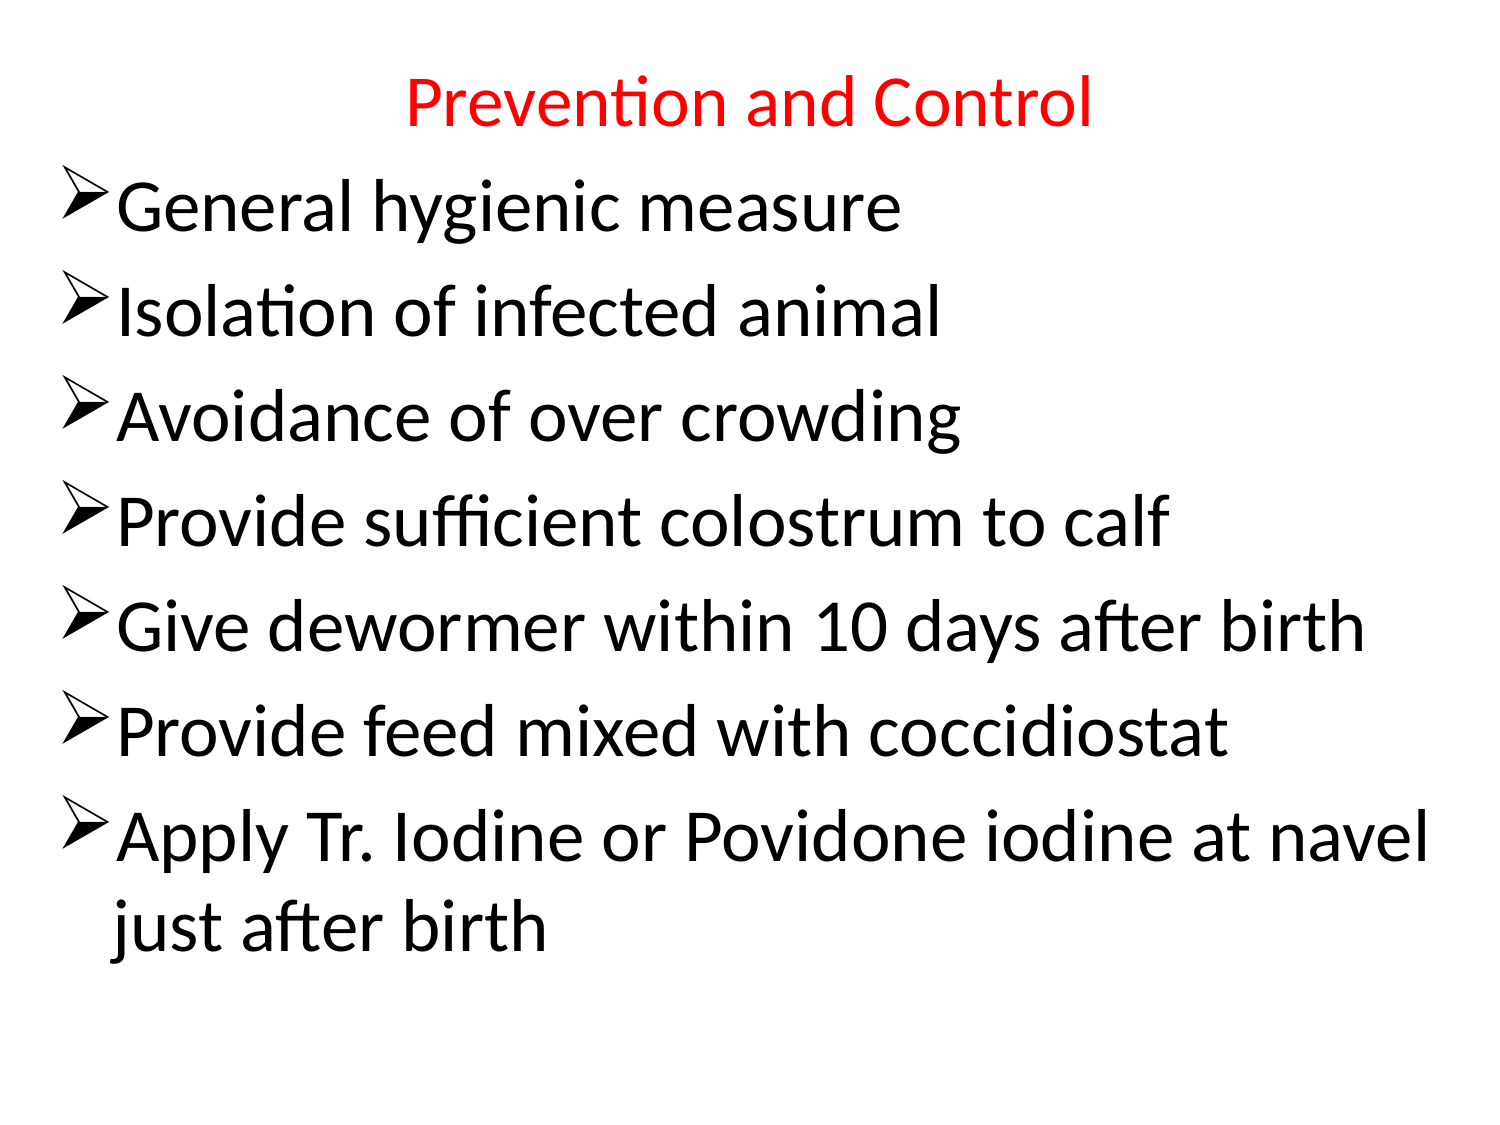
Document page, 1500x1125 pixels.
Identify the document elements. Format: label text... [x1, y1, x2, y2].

title Prevention and Control [75, 45, 1425, 149]
list General hygienic measure Isolation of infected animal Avoidance of over crowding Provide sufficient colostrum to calf Give dewormer within 10 days after birth Provide feed mixed with coccidiostat Apply Tr. Iodine or Povidone iodine at navel just after birth [41, 149, 1471, 1083]
